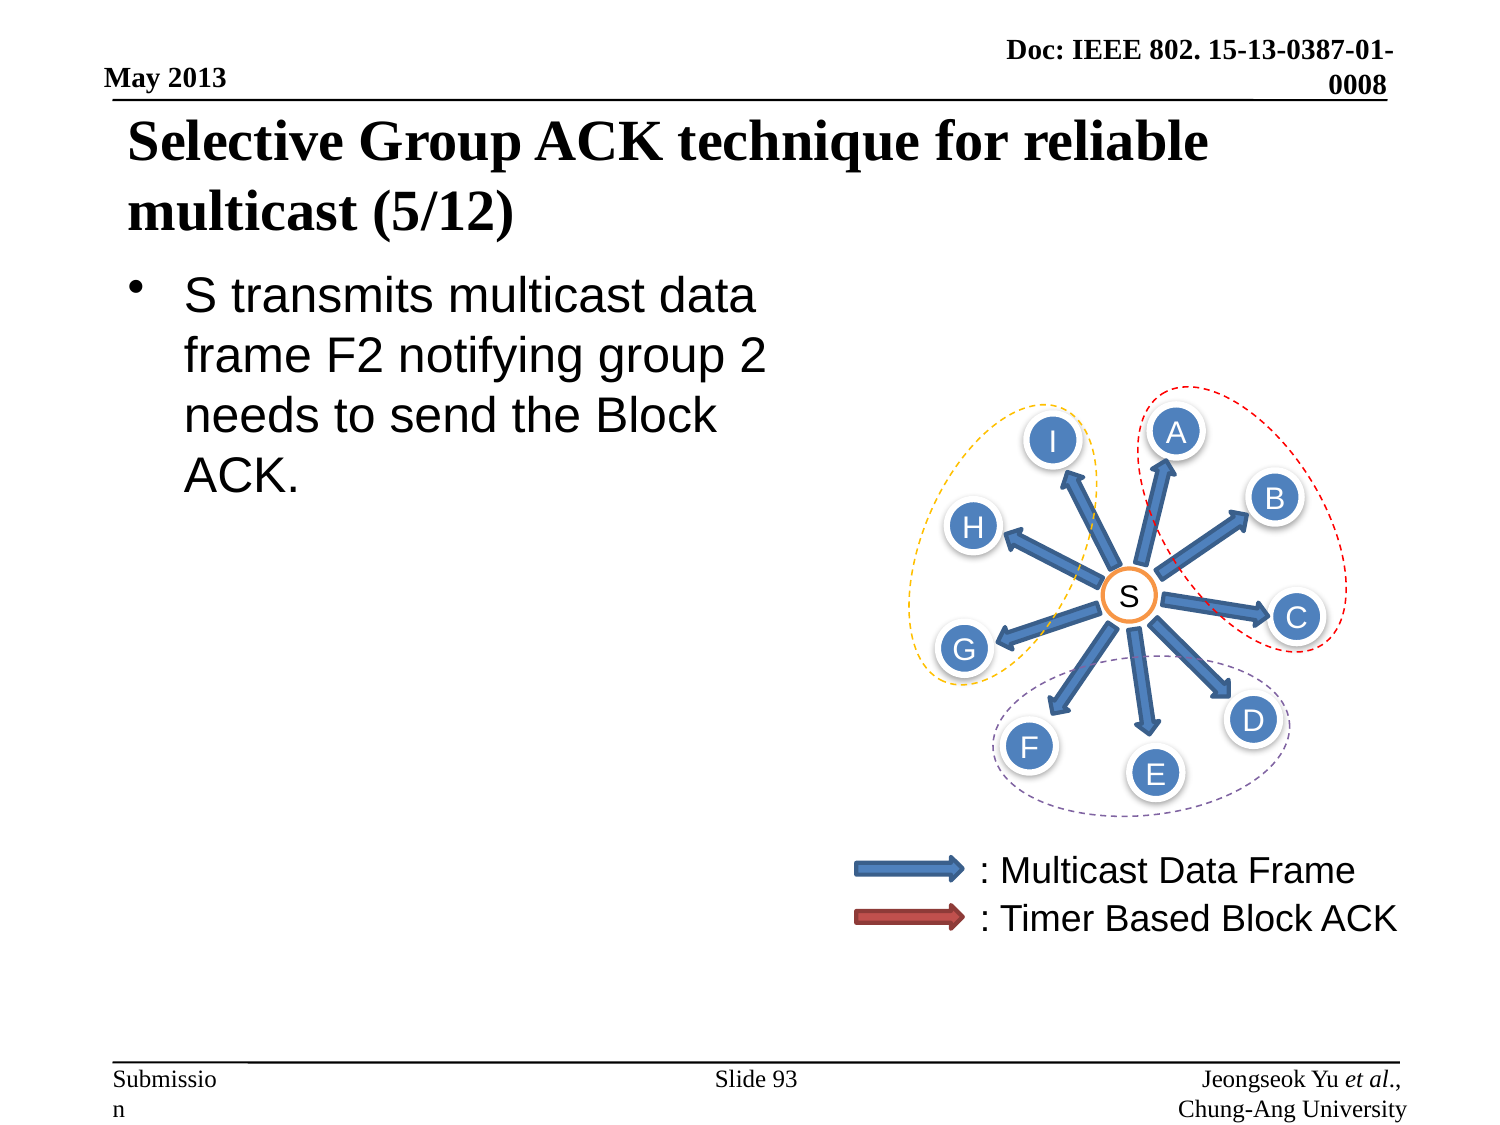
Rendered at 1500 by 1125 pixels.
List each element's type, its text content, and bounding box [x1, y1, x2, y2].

text_box [1126, 626, 1146, 657]
text_box [1133, 504, 1158, 568]
text_box [854, 854, 964, 883]
text_box [1072, 620, 1120, 670]
text_box [1137, 386, 1347, 652]
text_box [992, 656, 1290, 817]
text_box [1153, 556, 1180, 582]
text_box S [1100, 566, 1158, 624]
text_box [1090, 508, 1123, 572]
text_box [1040, 600, 1103, 637]
text_box [854, 903, 965, 931]
text_box : Multicast Data Frame [964, 838, 1372, 899]
text_box : Timer Based Block ACK [965, 886, 1414, 947]
list S transmits multicast data frame F2 notifying group 2 needs to send the Block ACK. [112, 255, 833, 1000]
text_box [1146, 615, 1203, 659]
title Selective Group ACK technique for reliable multicast (5/12) [112, 112, 1388, 232]
text_box [1160, 591, 1220, 617]
text_box [908, 404, 1097, 685]
text_box [1075, 563, 1106, 591]
slide_number Slide 93 [712, 1061, 800, 1093]
